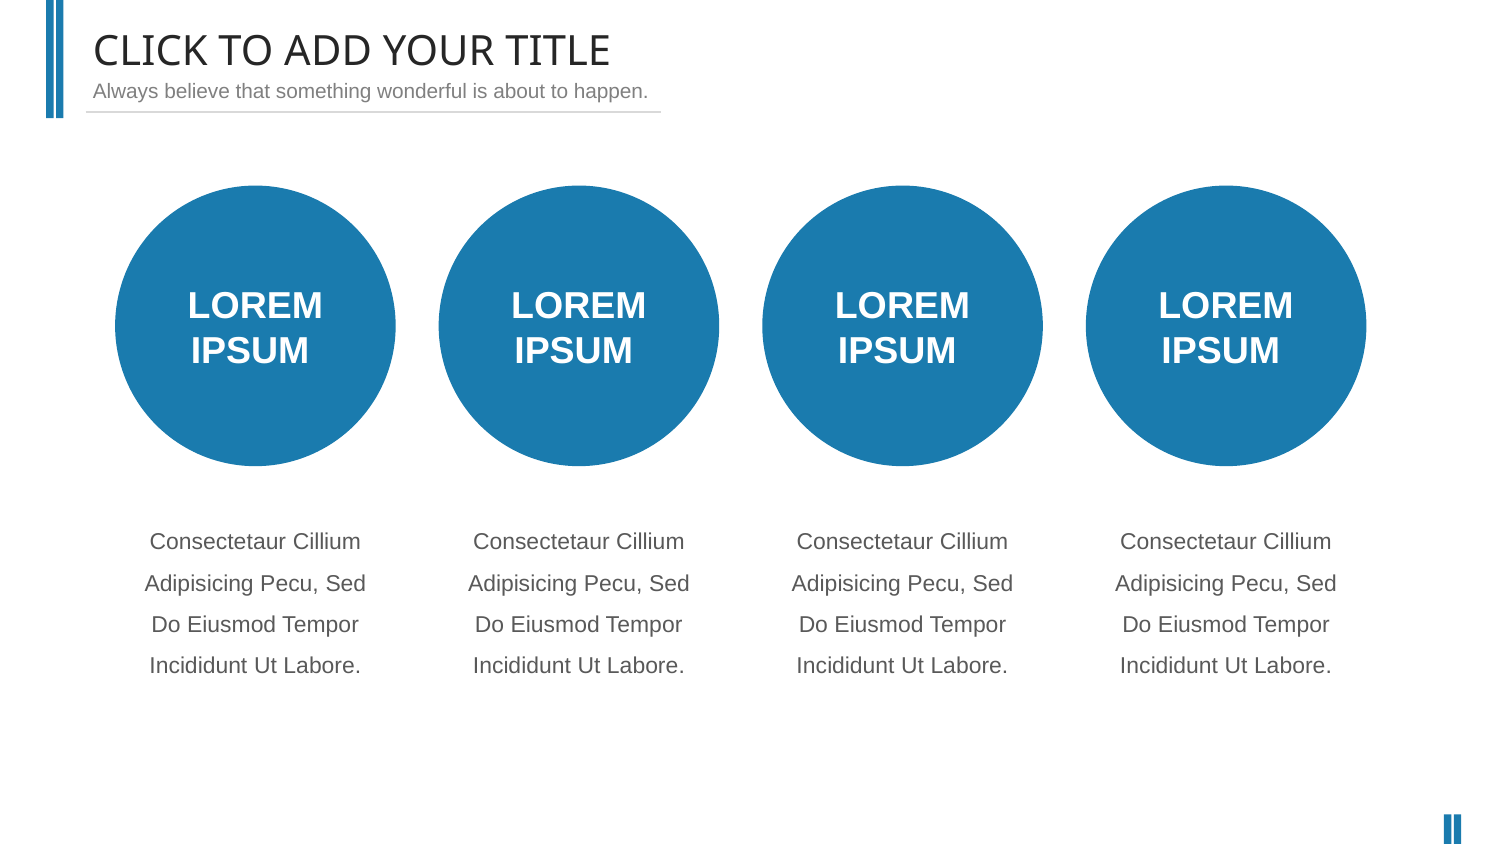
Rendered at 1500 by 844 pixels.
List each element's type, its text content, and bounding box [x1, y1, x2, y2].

text_box Consectetaur Cillium Adipisicing Pecu, Sed Do Eiusmod Tempor Incididunt Ut Labore. [762, 505, 1043, 686]
text_box Consectetaur Cillium Adipisicing Pecu, Sed Do Eiusmod Tempor Incididunt Ut Labore. [438, 505, 720, 686]
text_box LOREM IPSUM [113, 183, 398, 469]
text_box LOREM IPSUM [1083, 183, 1369, 469]
text_box Consectetaur Cillium Adipisicing Pecu, Sed Do Eiusmod Tempor Incididunt Ut Labore. [115, 505, 396, 686]
text_box Consectetaur Cillium Adipisicing Pecu, Sed Do Eiusmod Tempor Incididunt Ut Labore. [1085, 505, 1367, 686]
text_box LOREM IPSUM [436, 183, 722, 469]
text_box Always believe that something wonderful is about to happen. [78, 70, 714, 111]
text_box LOREM IPSUM [760, 183, 1045, 469]
text_box CLICK TO ADD YOUR TITLE [78, 15, 714, 70]
